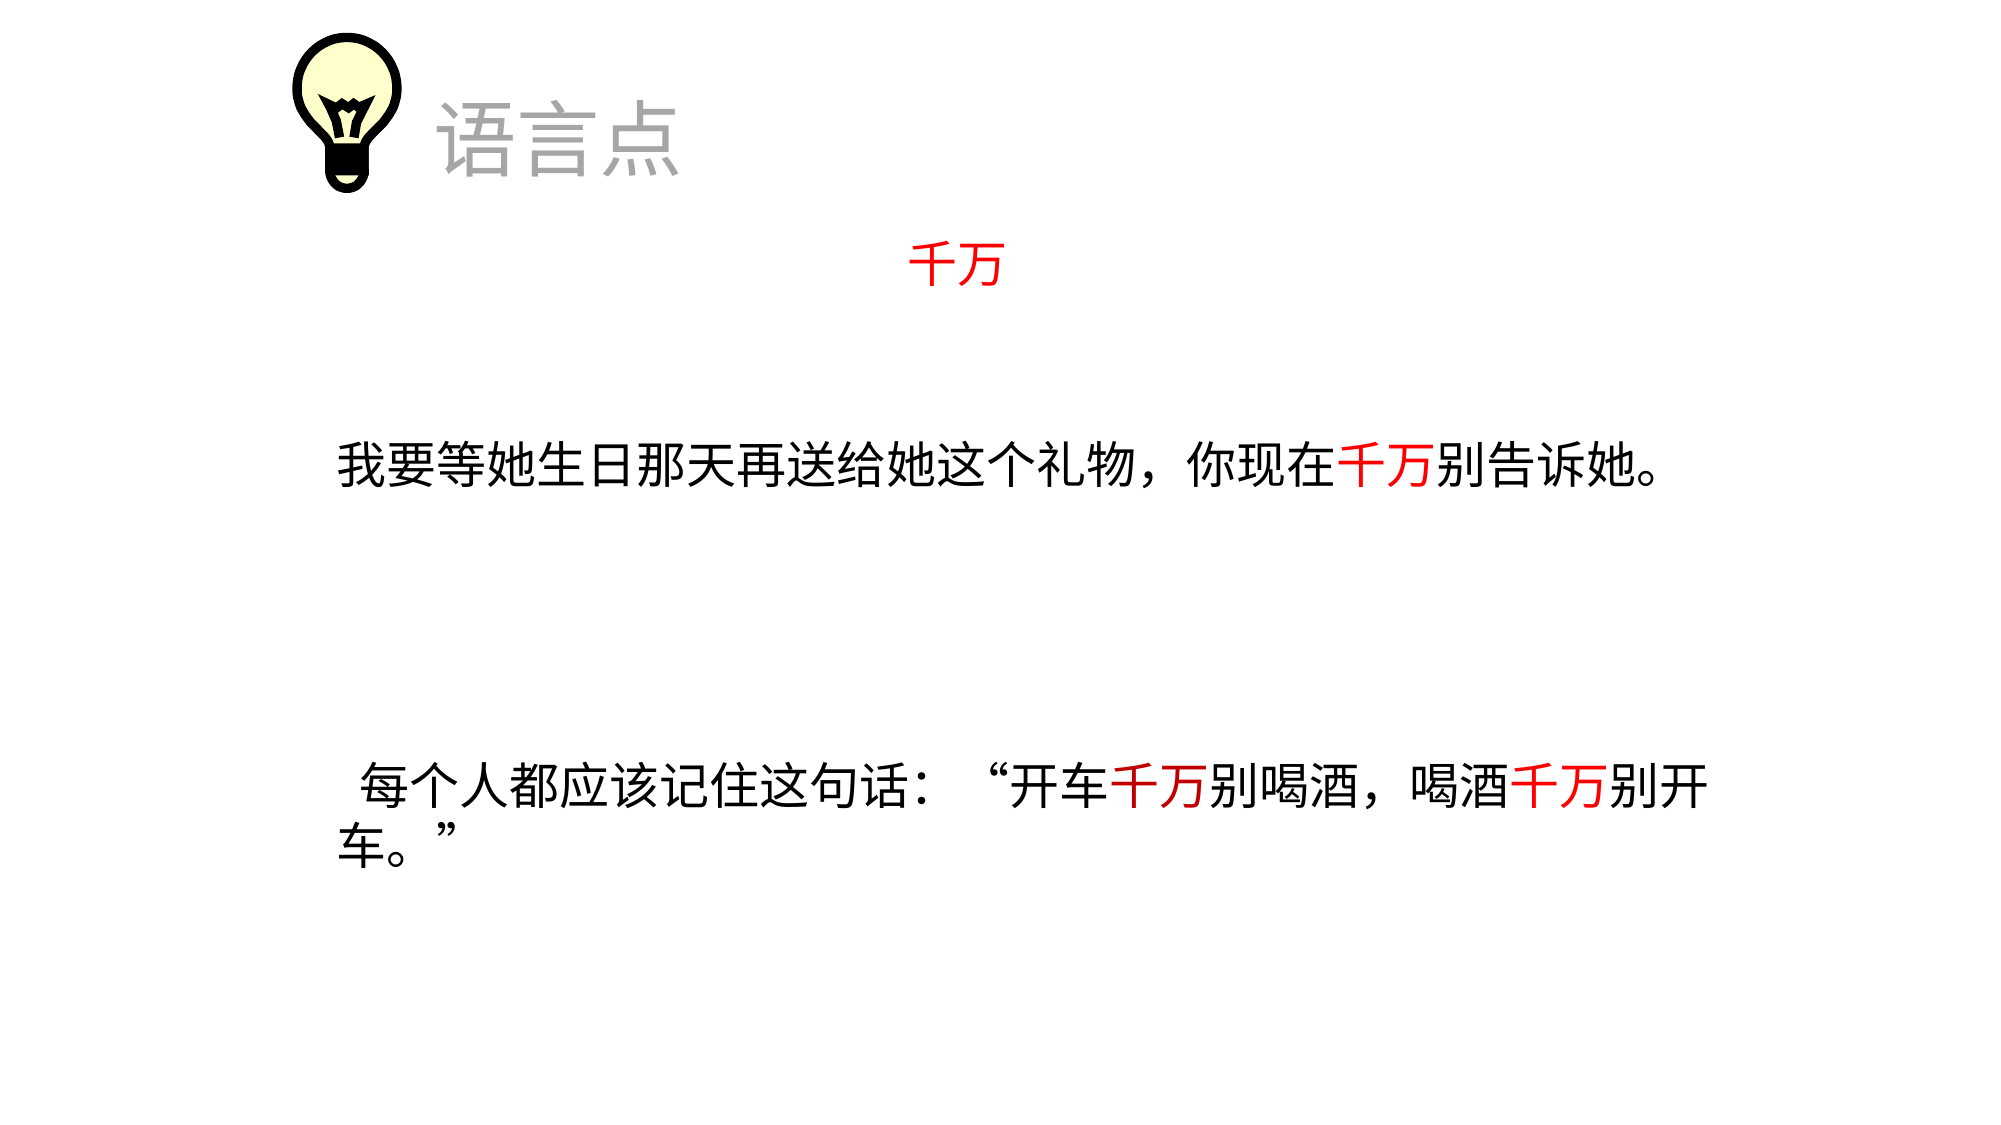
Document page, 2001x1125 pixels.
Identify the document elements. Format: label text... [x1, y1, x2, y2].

text_box 我要等她生日那天再送给她这个礼物，你现在千万别告诉她。 [328, 426, 1656, 501]
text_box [296, 36, 398, 189]
text_box 千万 [899, 225, 1027, 301]
text_box 每个人都应该记住这句话：“开车千万别喝酒，喝酒千万别开车。” [328, 627, 1777, 883]
text_box 语言点 [425, 79, 1750, 195]
